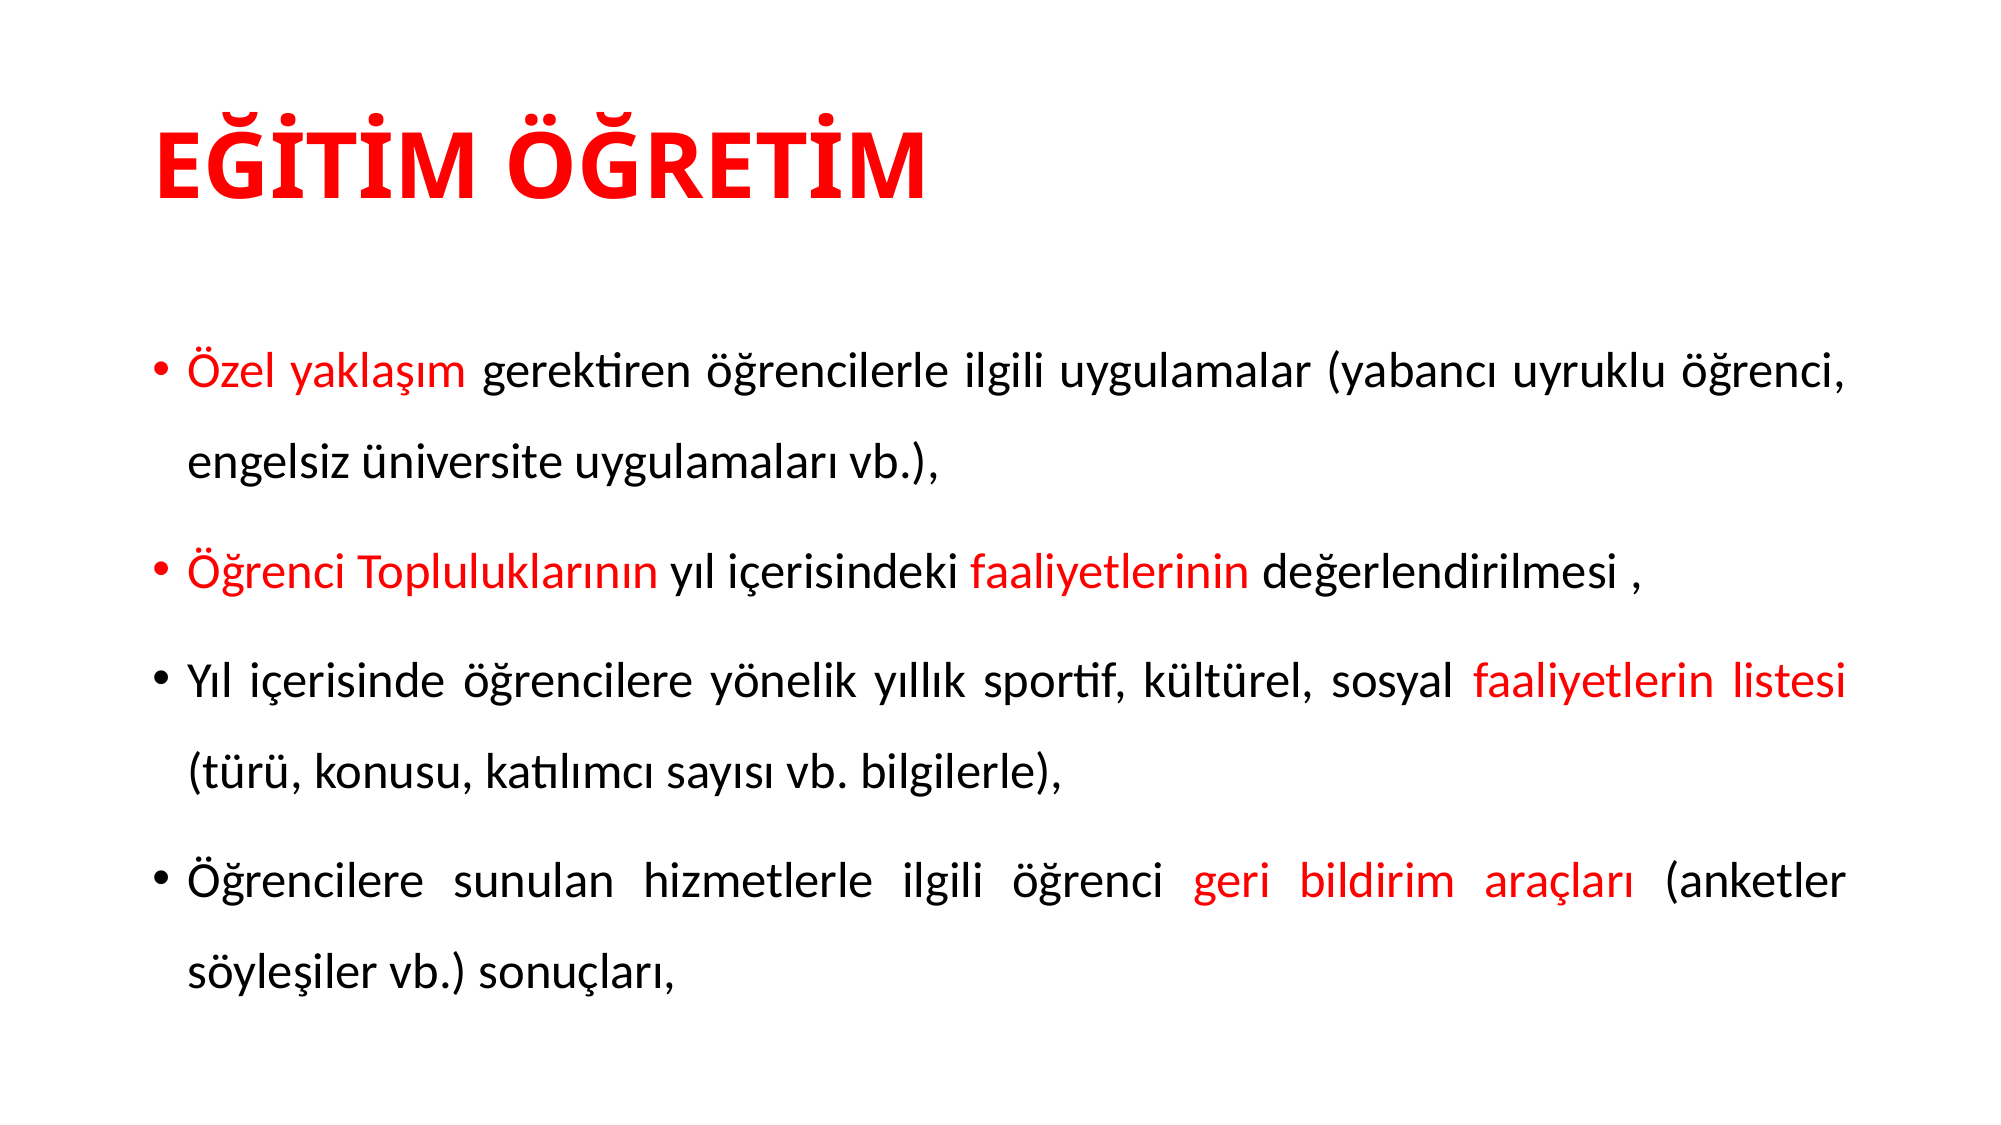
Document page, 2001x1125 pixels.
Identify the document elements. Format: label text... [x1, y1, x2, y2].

title EĞİTİM ÖĞRETİM [137, 59, 1863, 278]
list Özel yaklaşım gerektiren öğrencilerle ilgili uygulamalar (yabancı uyruklu öğrenci, engelsiz üniversite uygulamaları vb.), Öğrenci Topluluklarının yıl içerisindeki faaliyetlerinin değerlendirilmesi , Yıl içerisinde öğrencilere yönelik yıllık sportif, kültürel, sosyal faaliyetlerin listesi (türü, konusu, katılımcı sayısı vb. bilgilerle), Öğrencilere sunulan hizmetlerle ilgili öğrenci geri bildirim araçları (anketler söyleşiler vb.) sonuçları, [137, 299, 1863, 1014]
